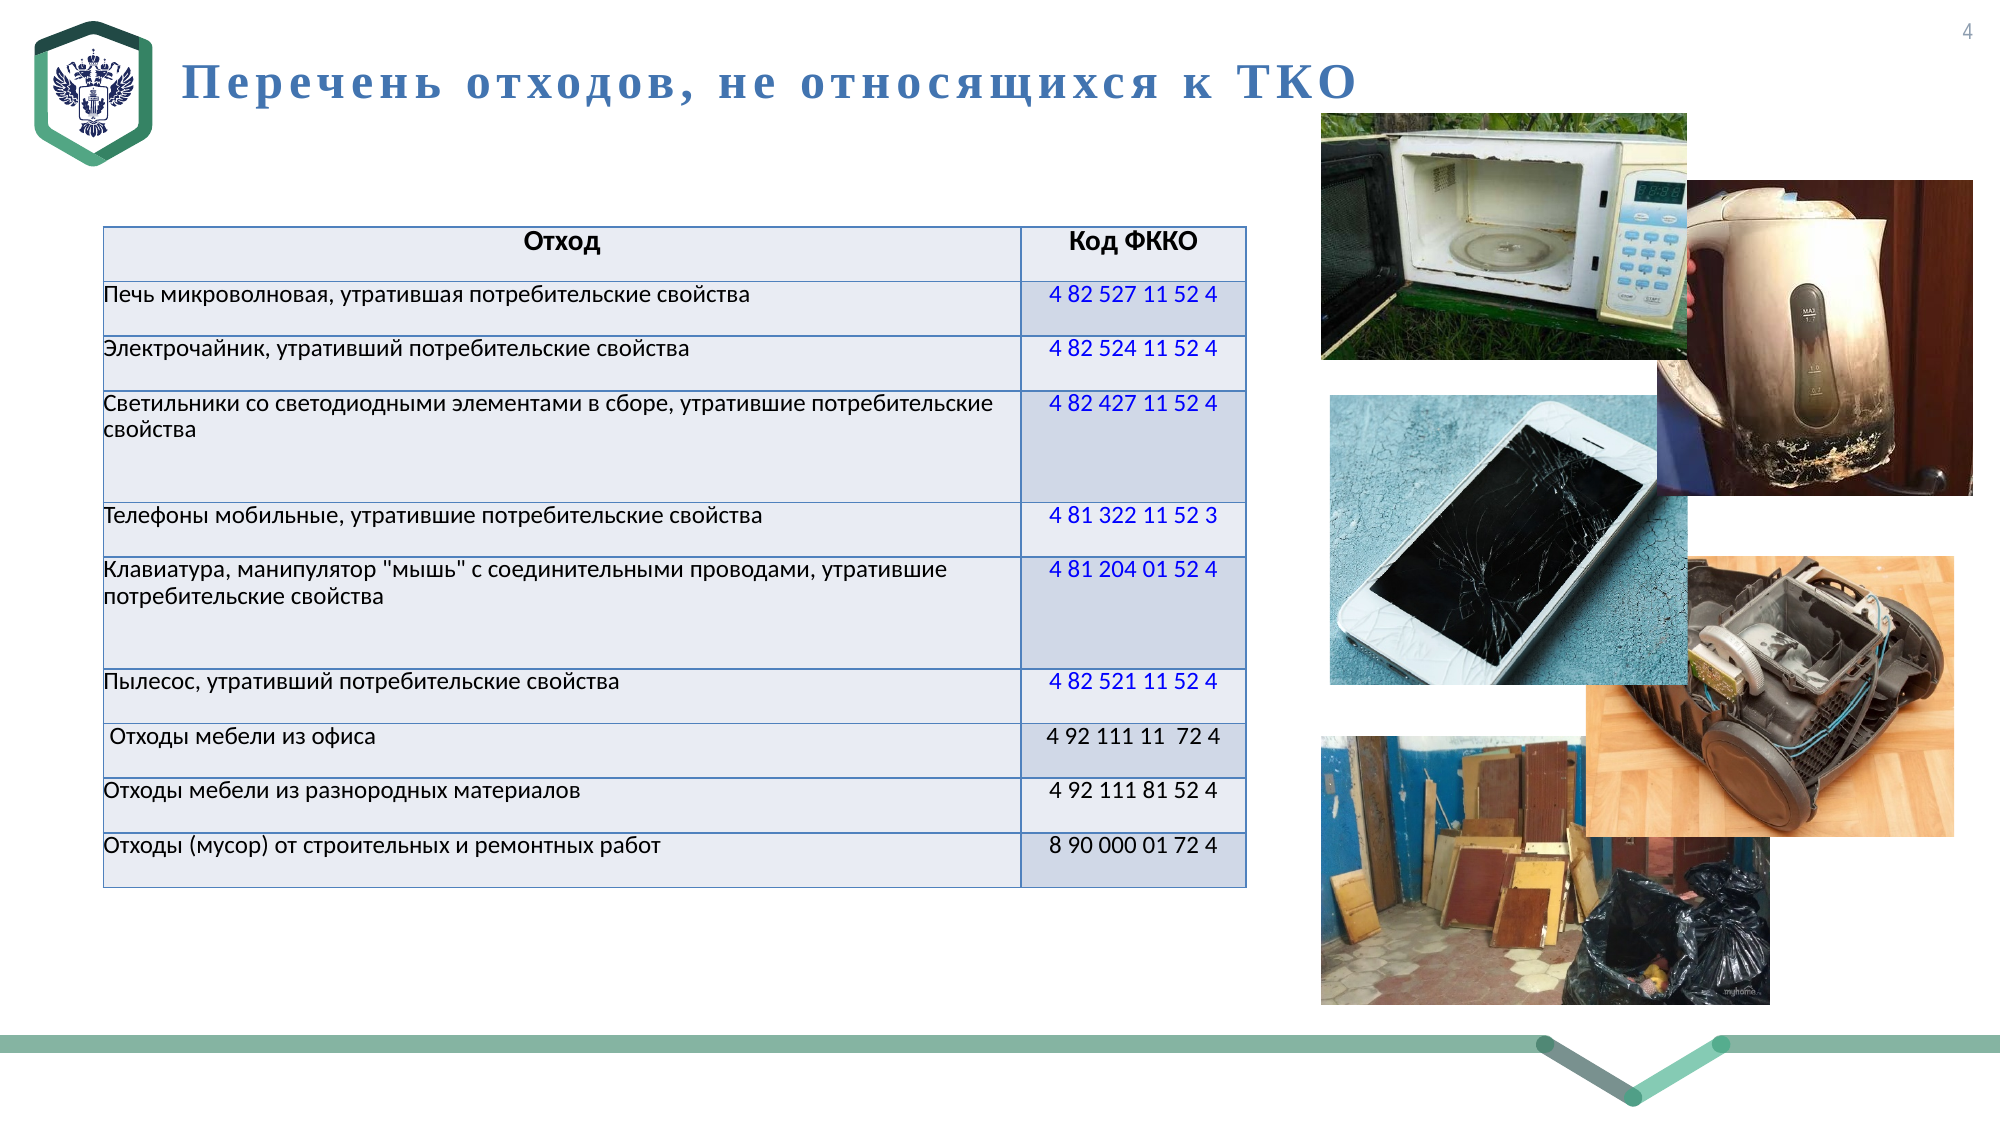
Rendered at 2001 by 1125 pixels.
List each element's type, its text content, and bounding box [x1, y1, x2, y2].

table_cell Отходы (мусор) от строительных и ремонтных работ [104, 834, 1020, 887]
table_cell 4 81 322 11 52 3 [1022, 503, 1245, 556]
table_cell Электрочайник, утративший потребительские свойства [104, 337, 1020, 390]
table_header Отход [104, 228, 1020, 281]
table_cell 4 82 427 11 52 4 [1022, 392, 1245, 502]
table_cell 4 82 521 11 52 4 [1054, 670, 1245, 723]
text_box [0, 1043, 2000, 1125]
text_box Перечень отходов, не относящихся к ТКО [166, 47, 2000, 129]
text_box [996, 650, 1051, 719]
table_cell Отходы мебели из офиса [104, 724, 1020, 777]
table_cell 8 90 000 01 72 4 [1022, 834, 1245, 887]
table_cell Отходы мебели из разнородных материалов [104, 779, 1020, 832]
table_cell Клавиатура, манипулятор "мышь" с соединительными проводами, утратившие потребительские свойства [104, 558, 1020, 668]
table_cell 4 82 524 11 52 4 [1022, 337, 1245, 390]
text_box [989, 838, 1096, 944]
table_cell 4 81 204 01 52 4 [1022, 558, 1245, 668]
table_header Код ФККО [1022, 228, 1245, 281]
table_cell Пылесос, утративший потребительские свойства [104, 670, 993, 723]
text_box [993, 475, 1048, 544]
table_cell Телефоны мобильные, утратившие потребительские свойства [104, 503, 1020, 556]
table_cell Светильники со светодиодными элементами в сборе, утратившие потребительские свойства [104, 392, 1020, 502]
table_cell 4 92 111 11 72 4 [1022, 724, 1245, 777]
slide_number 4 [1506, 0, 1973, 47]
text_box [34, 20, 153, 168]
table_cell Печь микроволновая, утратившая потребительские свойства [104, 282, 1020, 335]
table_cell 4 82 527 11 52 4 [1022, 282, 1245, 335]
picture [1320, 112, 1974, 1005]
table_cell 4 92 111 81 52 4 [1022, 779, 1245, 832]
